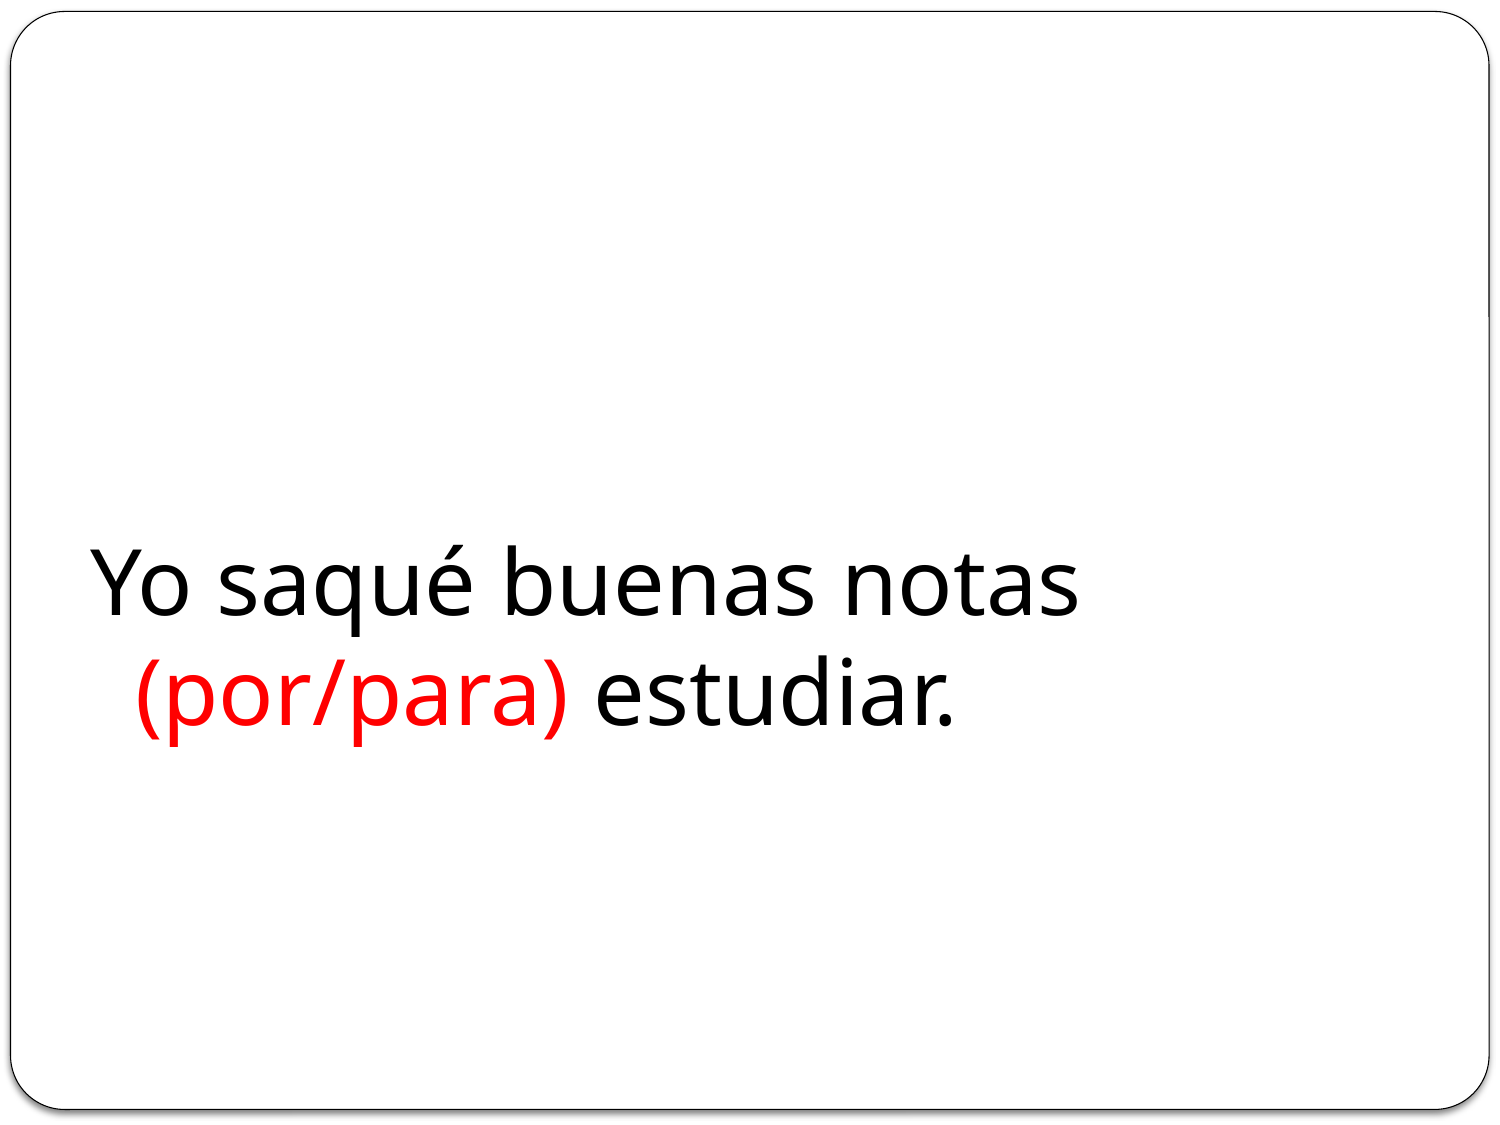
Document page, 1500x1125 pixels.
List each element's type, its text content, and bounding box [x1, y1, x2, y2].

list Yo saqué buenas notas (por/para) estudiar. [75, 307, 1425, 961]
